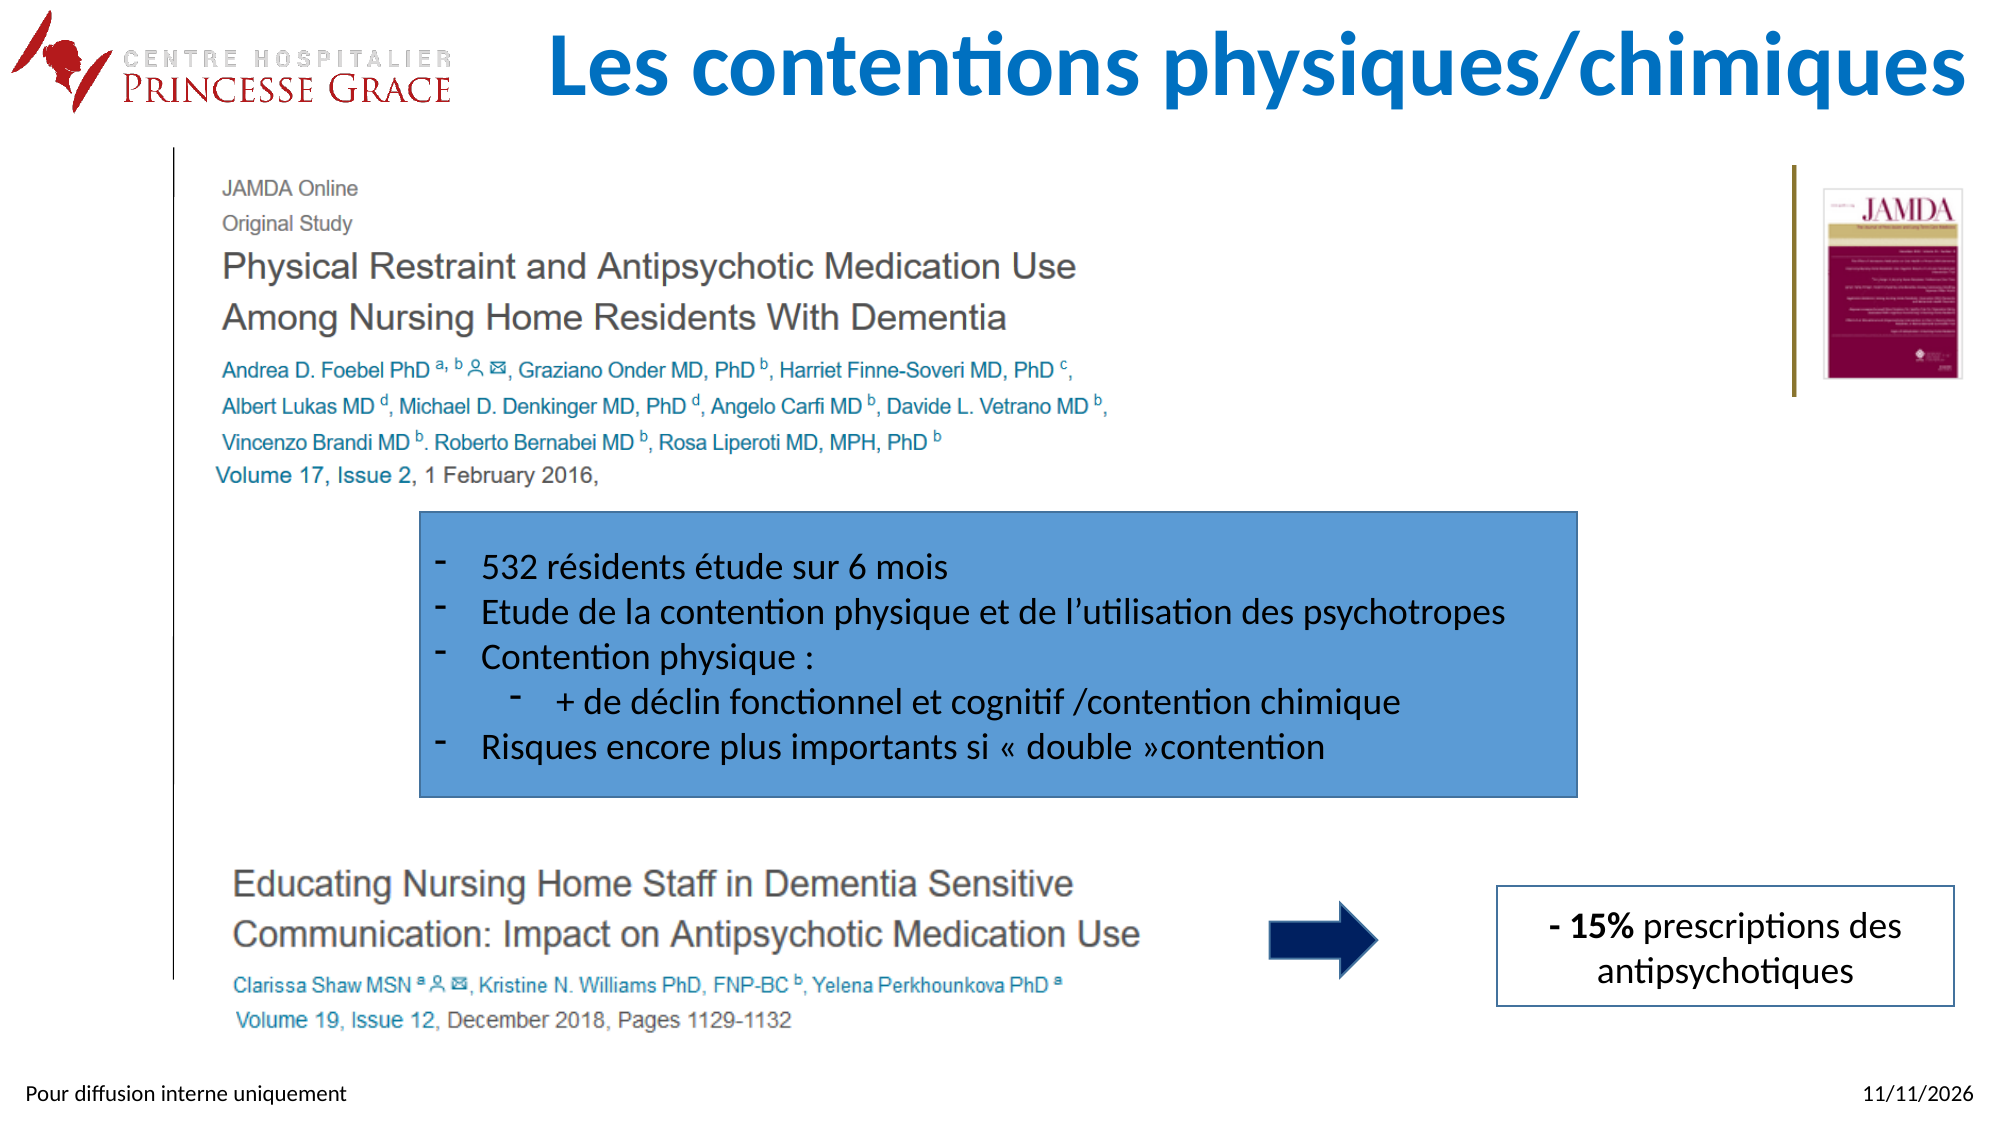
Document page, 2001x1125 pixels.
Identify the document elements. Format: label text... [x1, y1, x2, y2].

title Les contentions physiques/chimiques [526, 8, 1990, 120]
footer Pour diffusion interne uniquement [10, 1053, 686, 1114]
picture [1792, 165, 1990, 397]
picture [8, 8, 452, 114]
text_box 532 résidents étude sur 6 mois Etude de la contention physique et de l’utilisation des psychotropes Contention physique : + de déclin fonctionnel et cognitif /contention chimique Risques encore plus importants si « double »contention [419, 511, 1578, 798]
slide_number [1539, 1053, 1990, 1114]
picture [213, 859, 1221, 1049]
picture [213, 165, 1131, 495]
text_box [1268, 900, 1379, 980]
text_box - 15% prescriptions des antipsychotiques [1496, 885, 1955, 1007]
